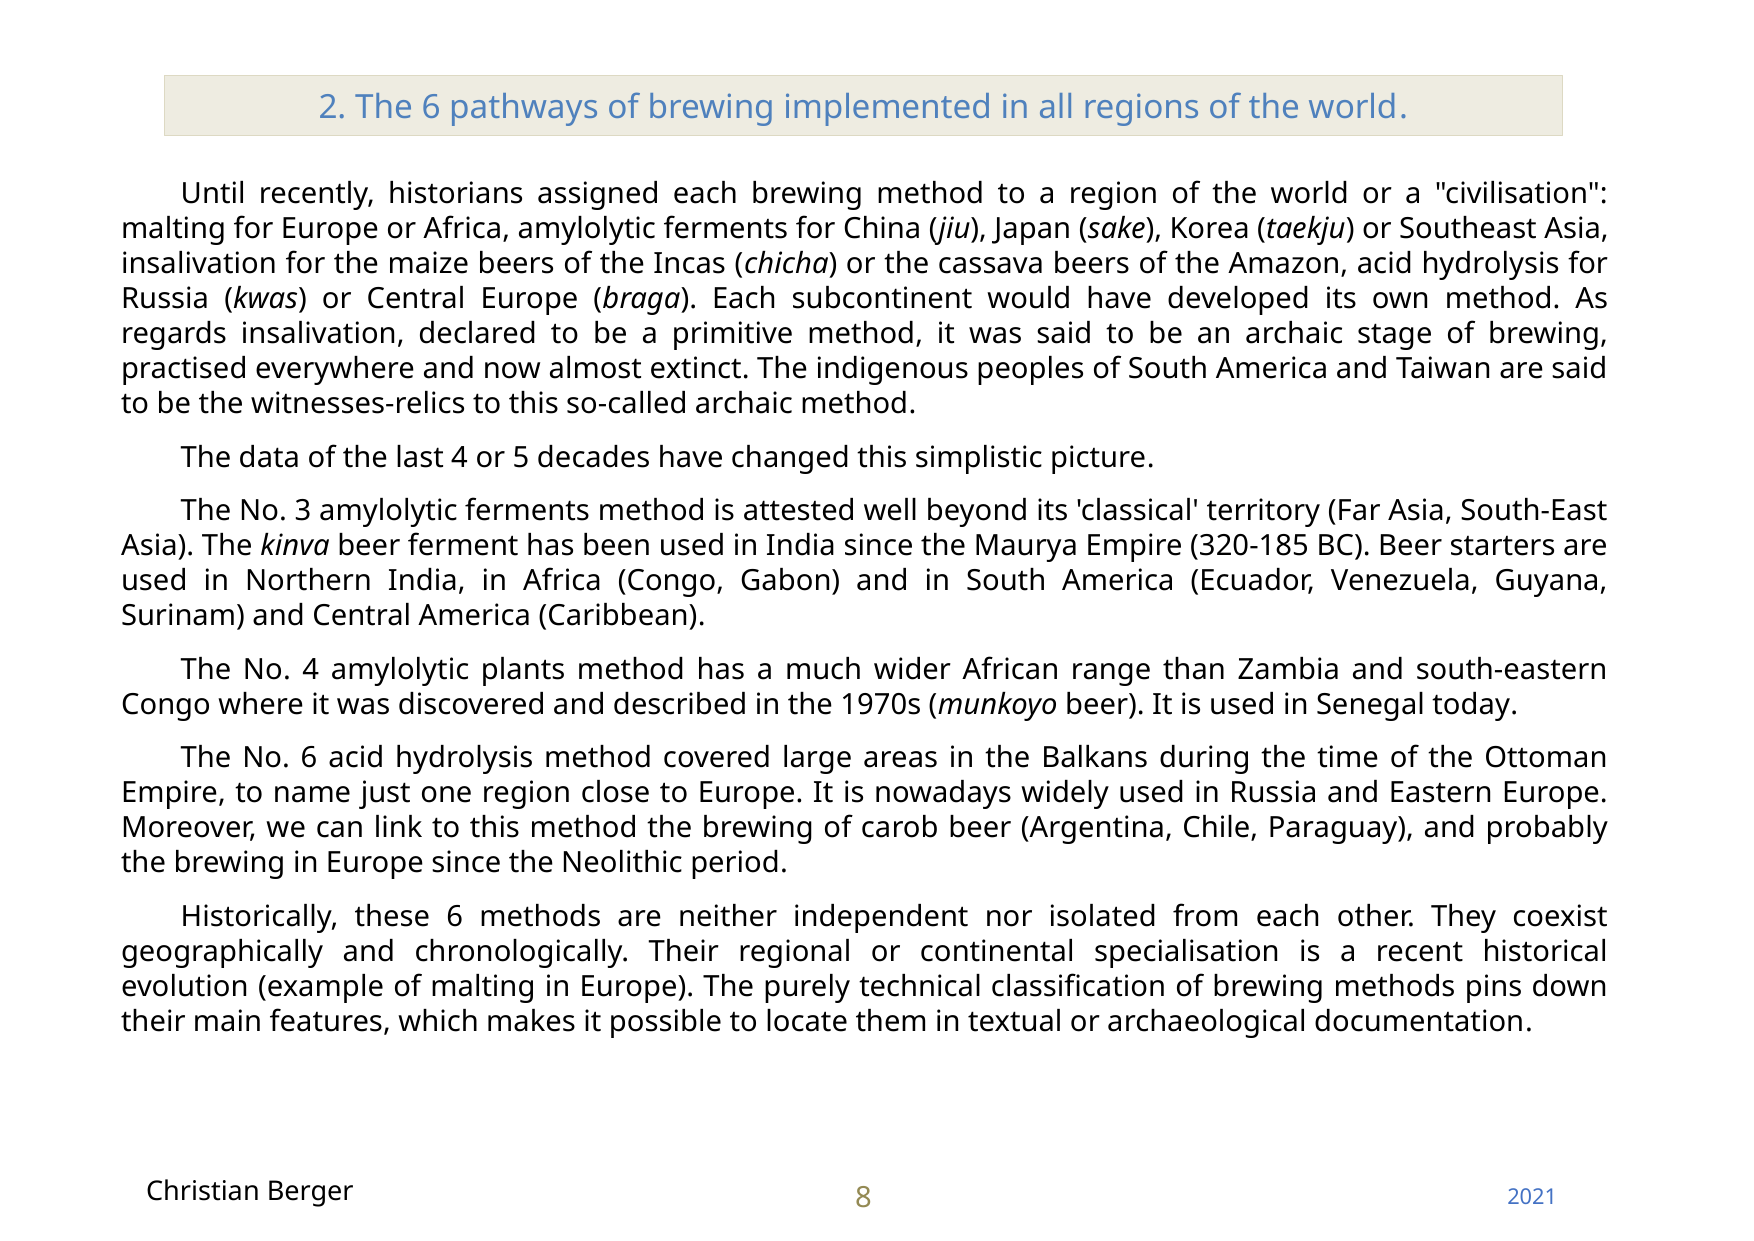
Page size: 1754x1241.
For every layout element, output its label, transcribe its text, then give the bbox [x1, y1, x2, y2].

text_box 8 [812, 1178, 914, 1221]
text_box Until recently, historians assigned each brewing method to a region of the world or a "civilisation": malting for Europe or Africa, amylolytic ferments for China (jiu), Japan (sake), Korea (taekju) or Southeast Asia, insalivation for the maize beers of the Incas (chicha) or the cassava beers of the Amazon, acid hydrolysis for Russia (kwas) or Central Europe (braga). Each subcontinent would have developed its own method. As regards insalivation, declared to be a primitive method, it was said to be an archaic stage of brewing, practised everywhere and now almost extinct. The indigenous peoples of South America and Taiwan are said to be the witnesses-relics to this so-called archaic method. The data of the last 4 or 5 decades have changed this simplistic picture. The No. 3 amylolytic ferments method is attested well beyond its 'classical' territory (Far Asia, South-East Asia). The kinva beer ferment has been used in India since the Maurya Empire (320-185 BC). Beer starters are used in Northern India, in Africa (Congo, Gabon) and in South America (Ecuador, Venezuela, Guyana, Surinam) and Central America (Caribbean). The No. 4 amylolytic plants method has a much wider African range than Zambia and south-eastern Congo where it was discovered and described in the 1970s (munkoyo beer). It is used in Senegal today. The No. 6 acid hydrolysis method covered large areas in the Balkans during the time of the Ottoman Empire, to name just one region close to Europe. It is nowadays widely used in Russia and Eastern Europe. Moreover, we can link to this method the brewing of carob beer (Argentina, Chile, Paraguay), and probably the brewing in Europe since the Neolithic period. Historically, these 6 methods are neither independent nor isolated from each other. They coexist geographically and chronologically. Their regional or continental specialisation is a recent historical evolution (example of malting in Europe). The purely technical classification of brewing methods pins down their main features, which makes it possible to locate them in textual or archaeological documentation. [120, 174, 1609, 1153]
text_box Christian Berger [145, 1173, 338, 1202]
text_box 2. The 6 pathways of brewing implemented in all regions of the world. [164, 75, 1563, 136]
text_box 2021 [1507, 1182, 1567, 1207]
